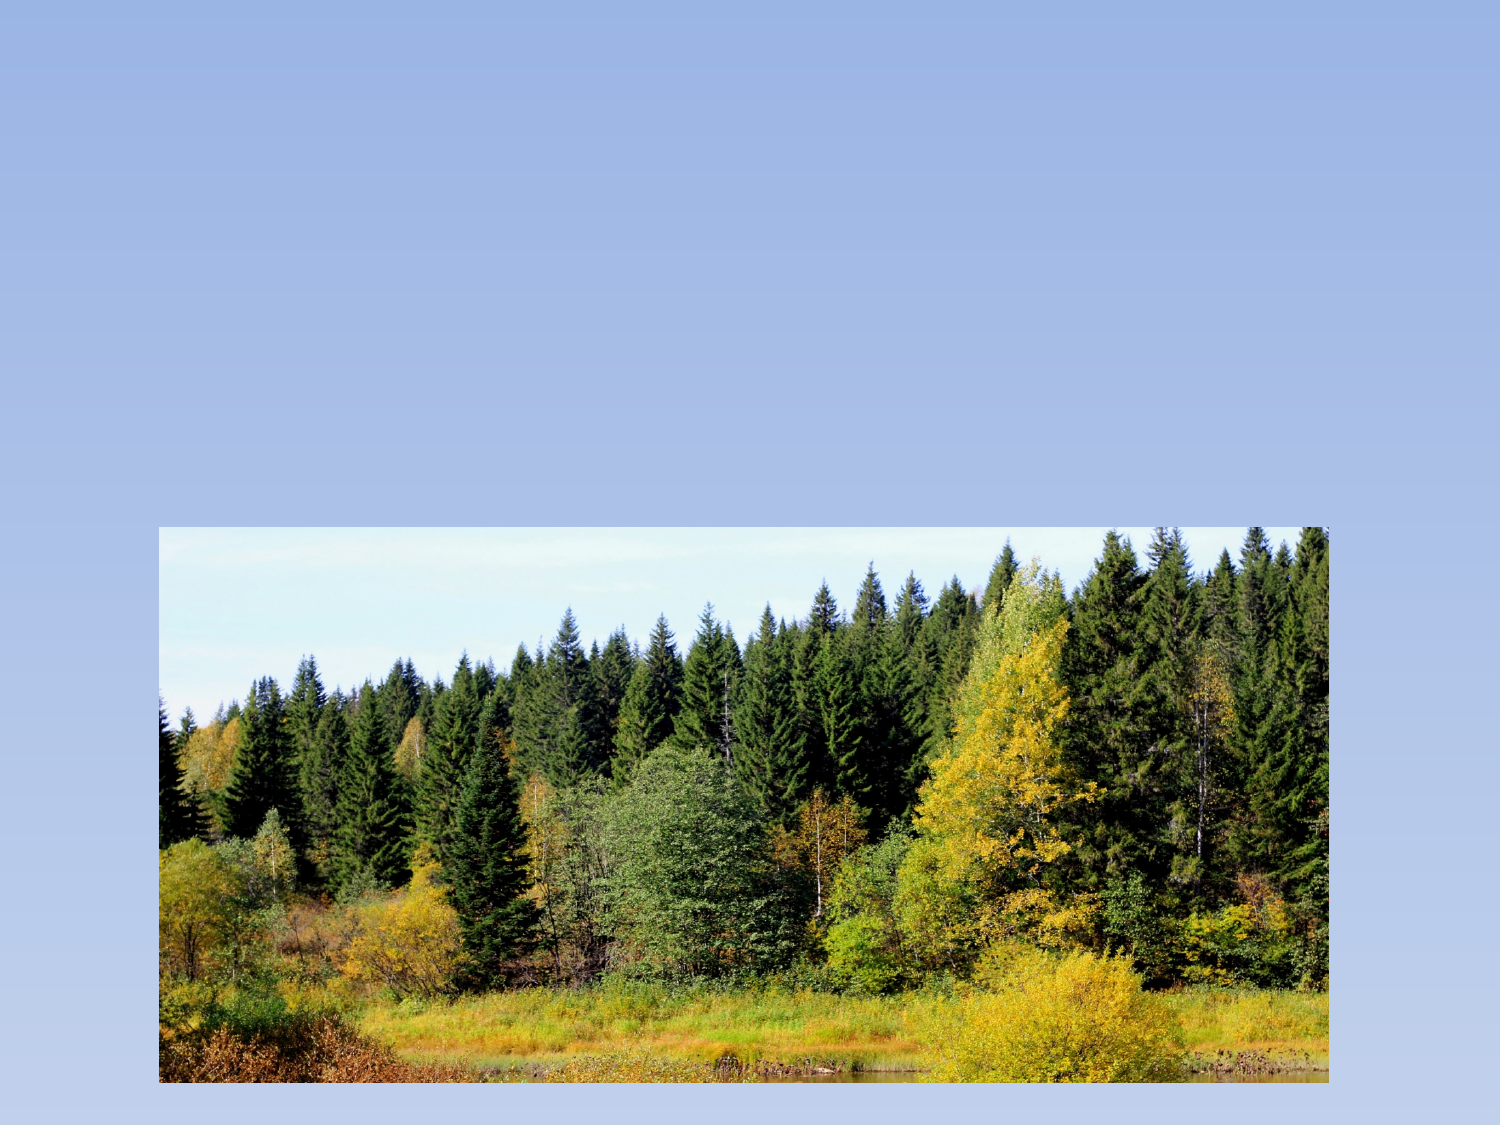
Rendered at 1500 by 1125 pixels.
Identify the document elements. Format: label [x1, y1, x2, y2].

picture [159, 526, 1329, 1083]
